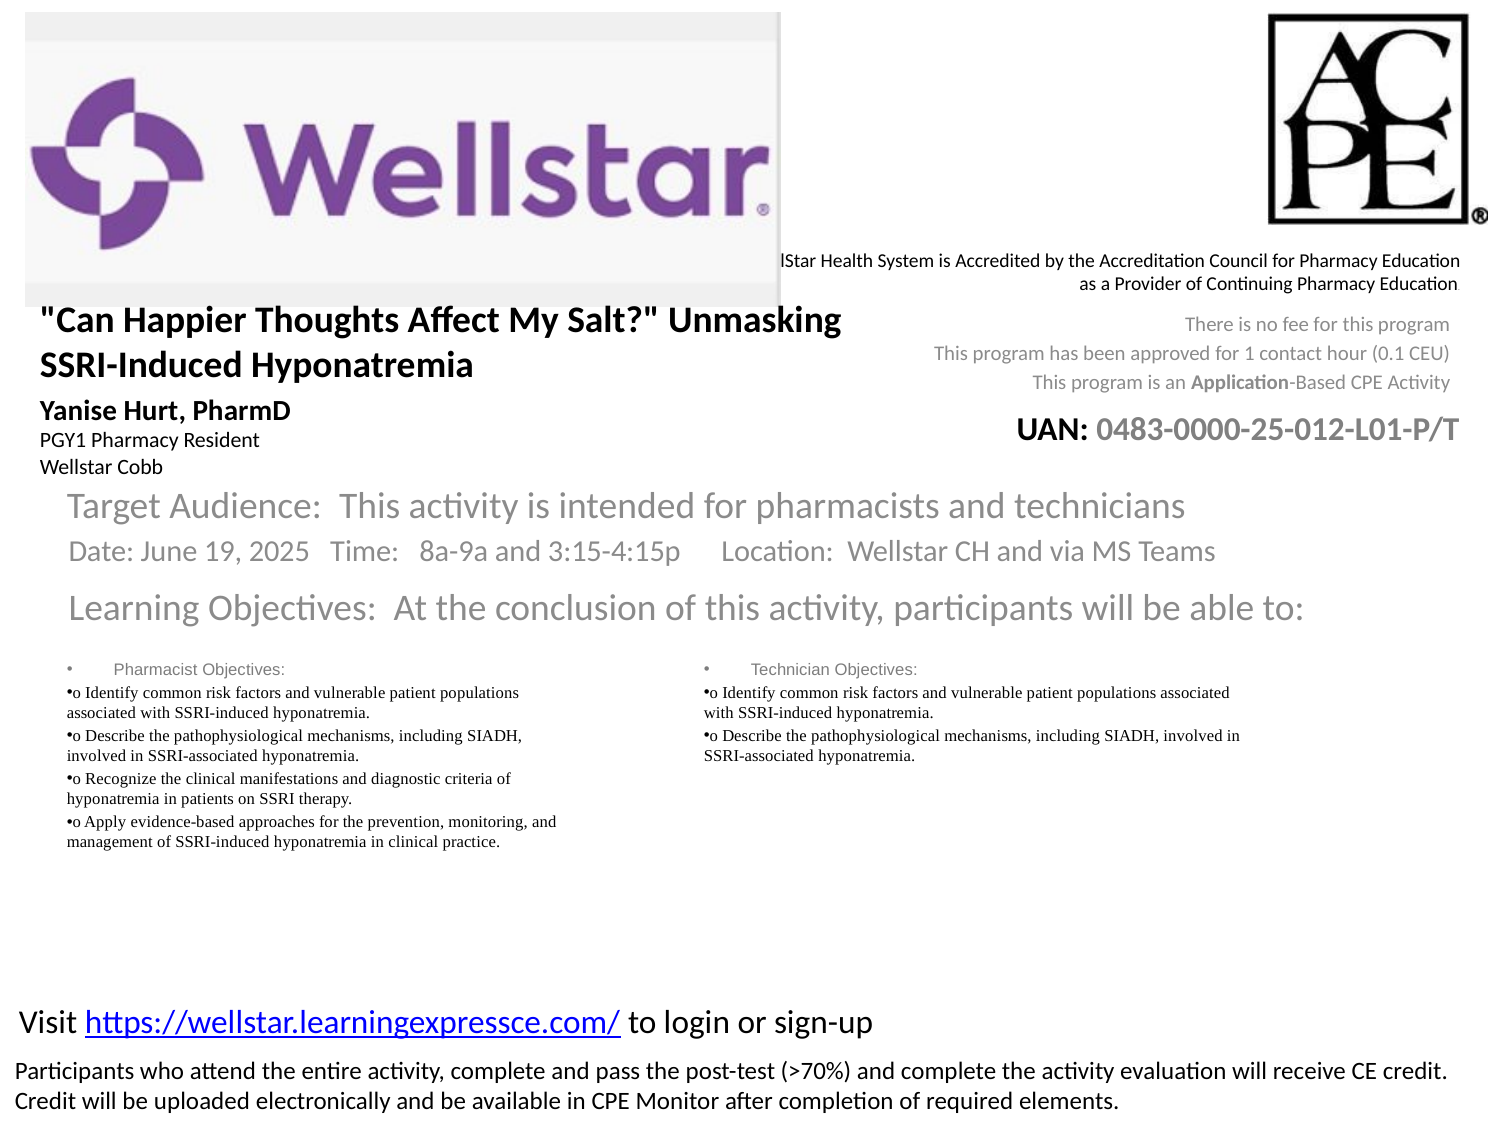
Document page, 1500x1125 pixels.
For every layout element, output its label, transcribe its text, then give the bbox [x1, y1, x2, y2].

picture [1267, 12, 1489, 226]
text_box Technician Objectives: o Identify common risk factors and vulnerable patient populations associated with SSRI-induced hyponatremia. o Describe the pathophysiological mechanisms, including SIADH, involved in SSRI-associated hyponatremia. [688, 650, 1267, 941]
text_box Participants who attend the entire activity, complete and pass the post-test (>70%) and complete the activity evaluation will receive CE credit. Credit will be uploaded electronically and be available in CPE Monitor after completion of required elements. [0, 1047, 1500, 1122]
text_box UAN: 0483-0000-25-012-L01-P/T [861, 399, 1475, 475]
text_box Visit https://wellstar.learningexpressce.com/ to login or sign-up [3, 992, 1269, 1048]
picture [25, 12, 781, 307]
text_box Date: June 19, 2025 Time: 8a-9a and 3:15-4:15p Location: Wellstar CH and via MS Teams [53, 524, 1416, 575]
text_box The WellStar Health System is Accredited by the Accreditation Council for Pharmacy Education as a Provider of Continuing Pharmacy Education. [786, 240, 1475, 303]
title Yanise Hurt, PharmD PGY1 Pharmacy Resident Wellstar Cobb [24, 340, 1045, 530]
subtitle Target Audience: This activity is intended for pharmacists and technicians [51, 473, 1415, 549]
text_box Pharmacist Objectives: o Identify common risk factors and vulnerable patient populations associated with SSRI-induced hyponatremia. o Describe the pathophysiological mechanisms, including SIADH, involved in SSRI-associated hyponatremia. o Recognize the clinical manifestations and diagnostic criteria of hyponatremia in patients on SSRI therapy. o Apply evidence-based approaches for the prevention, monitoring, and management of SSRI-induced hyponatremia in clinical practice. [51, 650, 583, 941]
text_box "Can Happier Thoughts Affect My Salt?" Unmasking SSRI-Induced Hyponatremia [25, 287, 924, 393]
text_box There is no fee for this program This program has been approved for 1 contact hour (0.1 CEU) This program is an Application-Based CPE Activity [924, 302, 1466, 378]
text_box Learning Objectives: At the conclusion of this activity, participants will be able to: [53, 575, 1472, 650]
